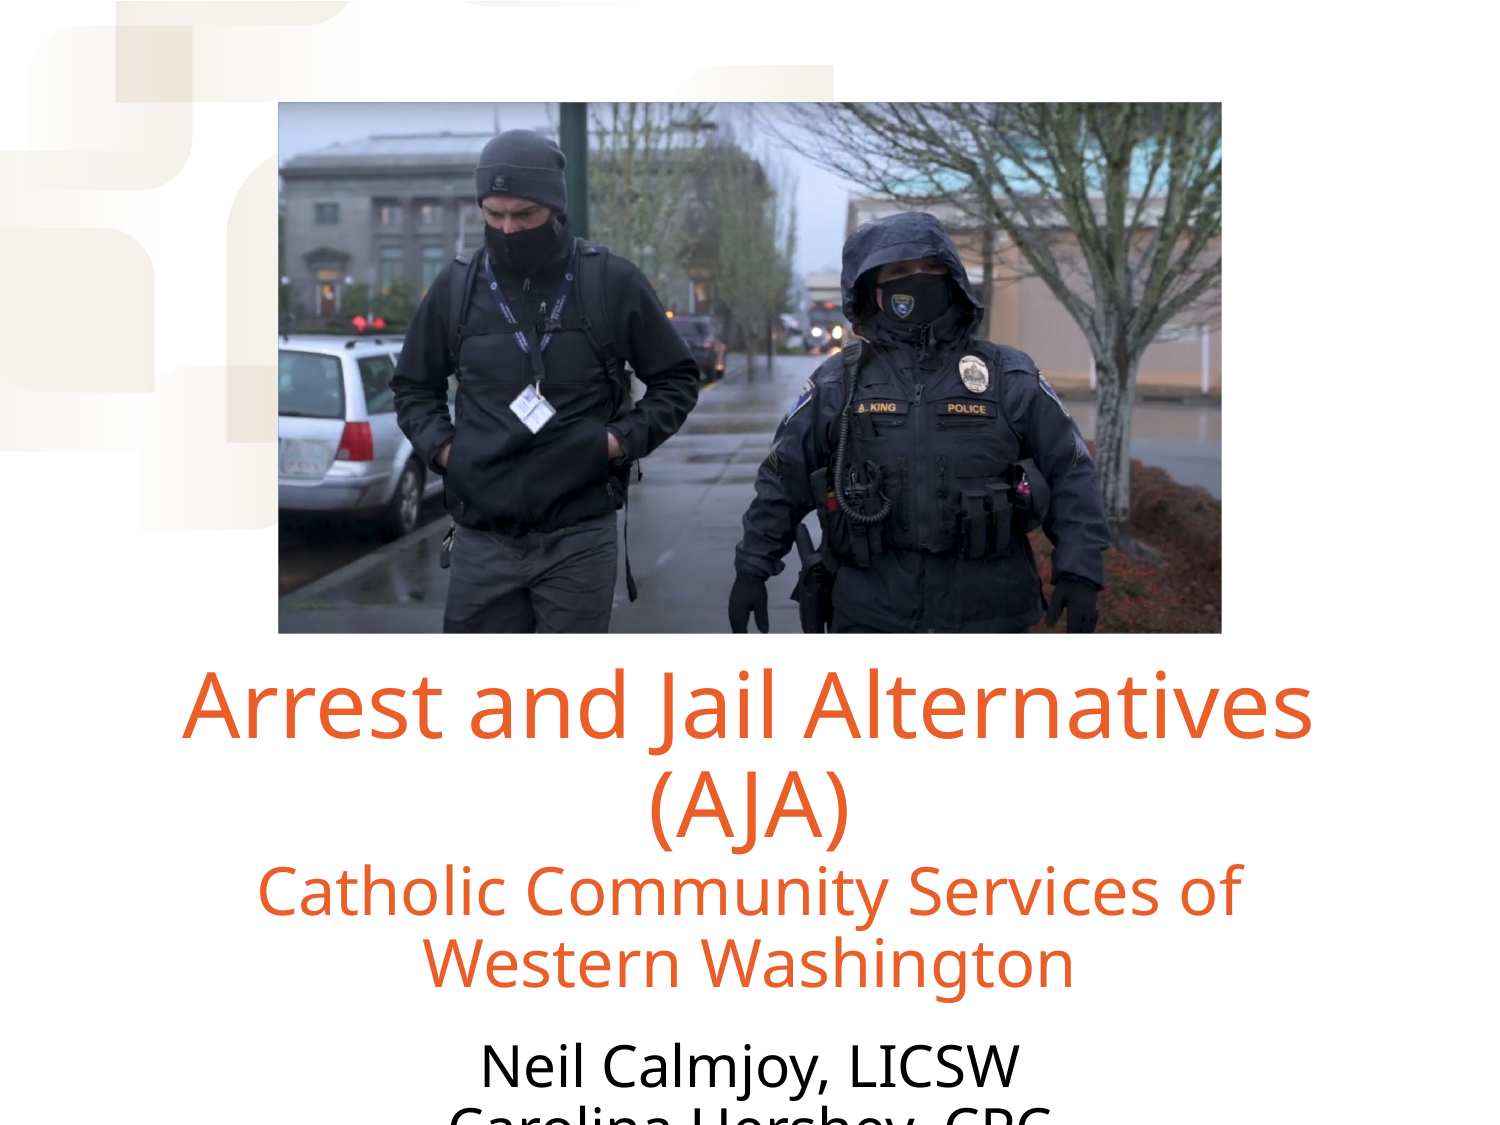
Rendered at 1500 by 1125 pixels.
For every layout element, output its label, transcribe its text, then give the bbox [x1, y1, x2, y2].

title Arrest and Jail Alternatives (AJA) Catholic Community Services of Western Washington Neil Calmjoy, LICSW Carolina Hershey, CPC [112, 652, 1388, 1011]
picture [0, 1, 1500, 1125]
